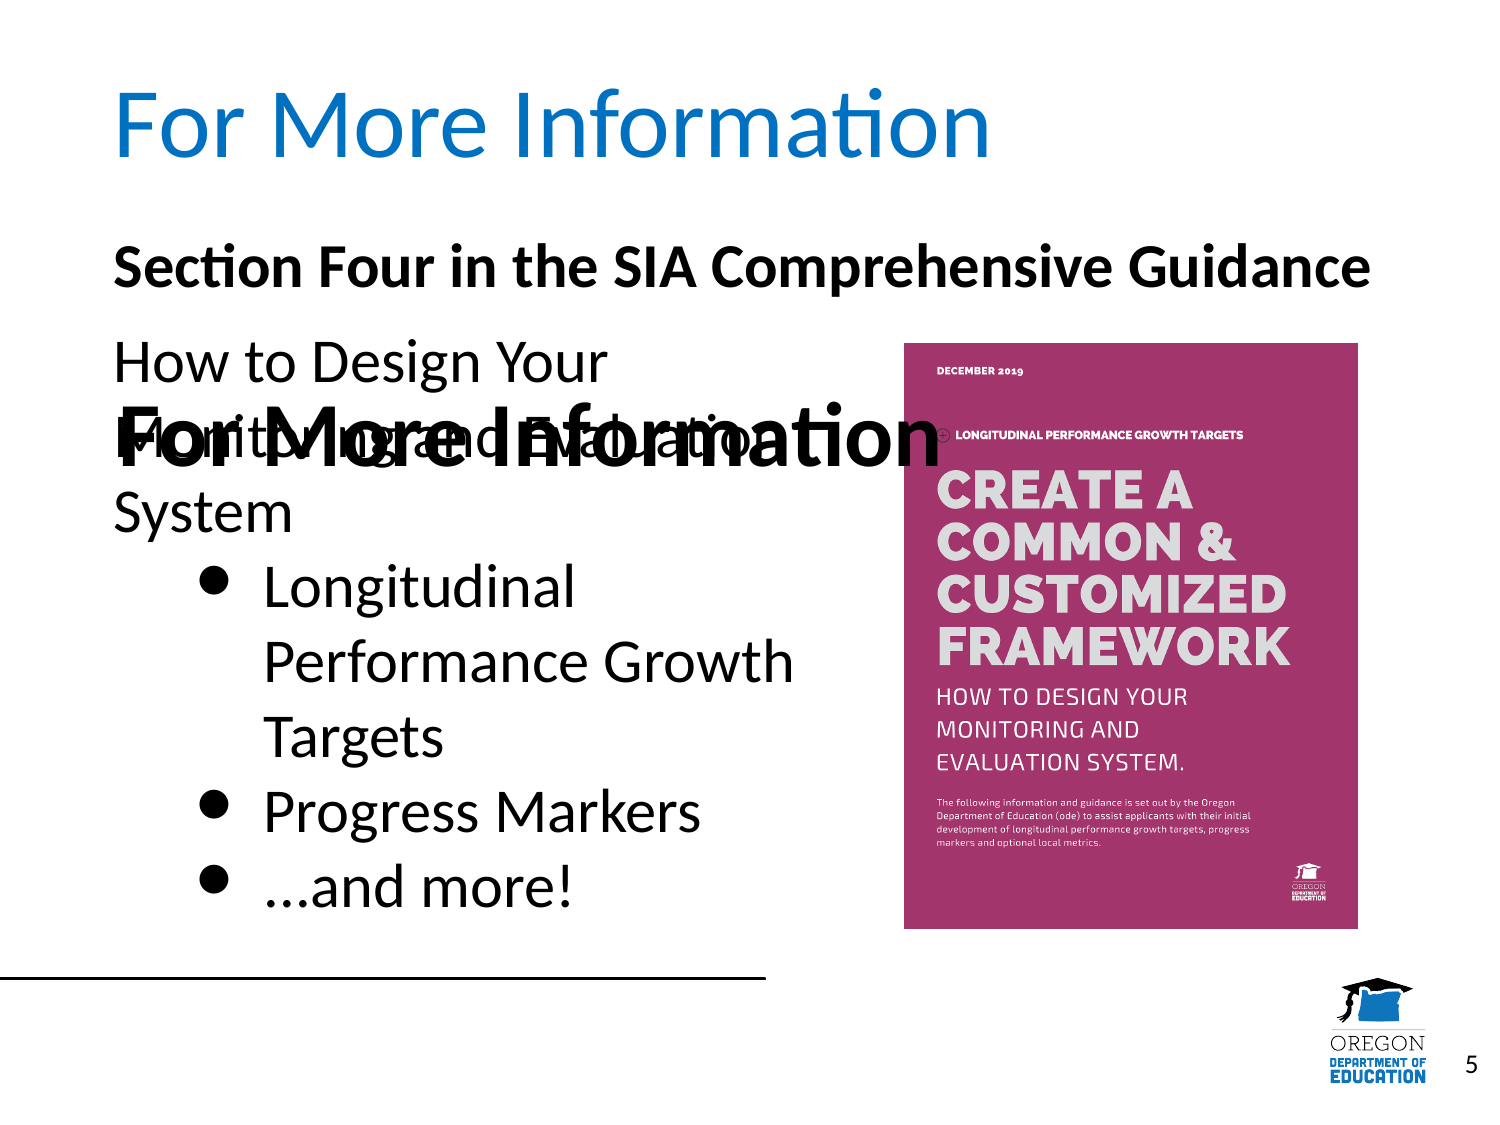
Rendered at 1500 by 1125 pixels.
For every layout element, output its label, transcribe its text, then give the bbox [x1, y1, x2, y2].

slide_number 5 [1403, 1038, 1494, 1125]
picture [904, 343, 1359, 929]
title For More Information [103, 327, 1397, 546]
text_box Section Four in the SIA Comprehensive Guidance [98, 209, 1454, 318]
text_box For More Information [98, 42, 1220, 191]
picture [1299, 954, 1454, 1110]
text_box How to Design Your Monitoring and Evaluation System Longitudinal Performance Growth Targets Progress Markers ...and more! [98, 318, 912, 906]
